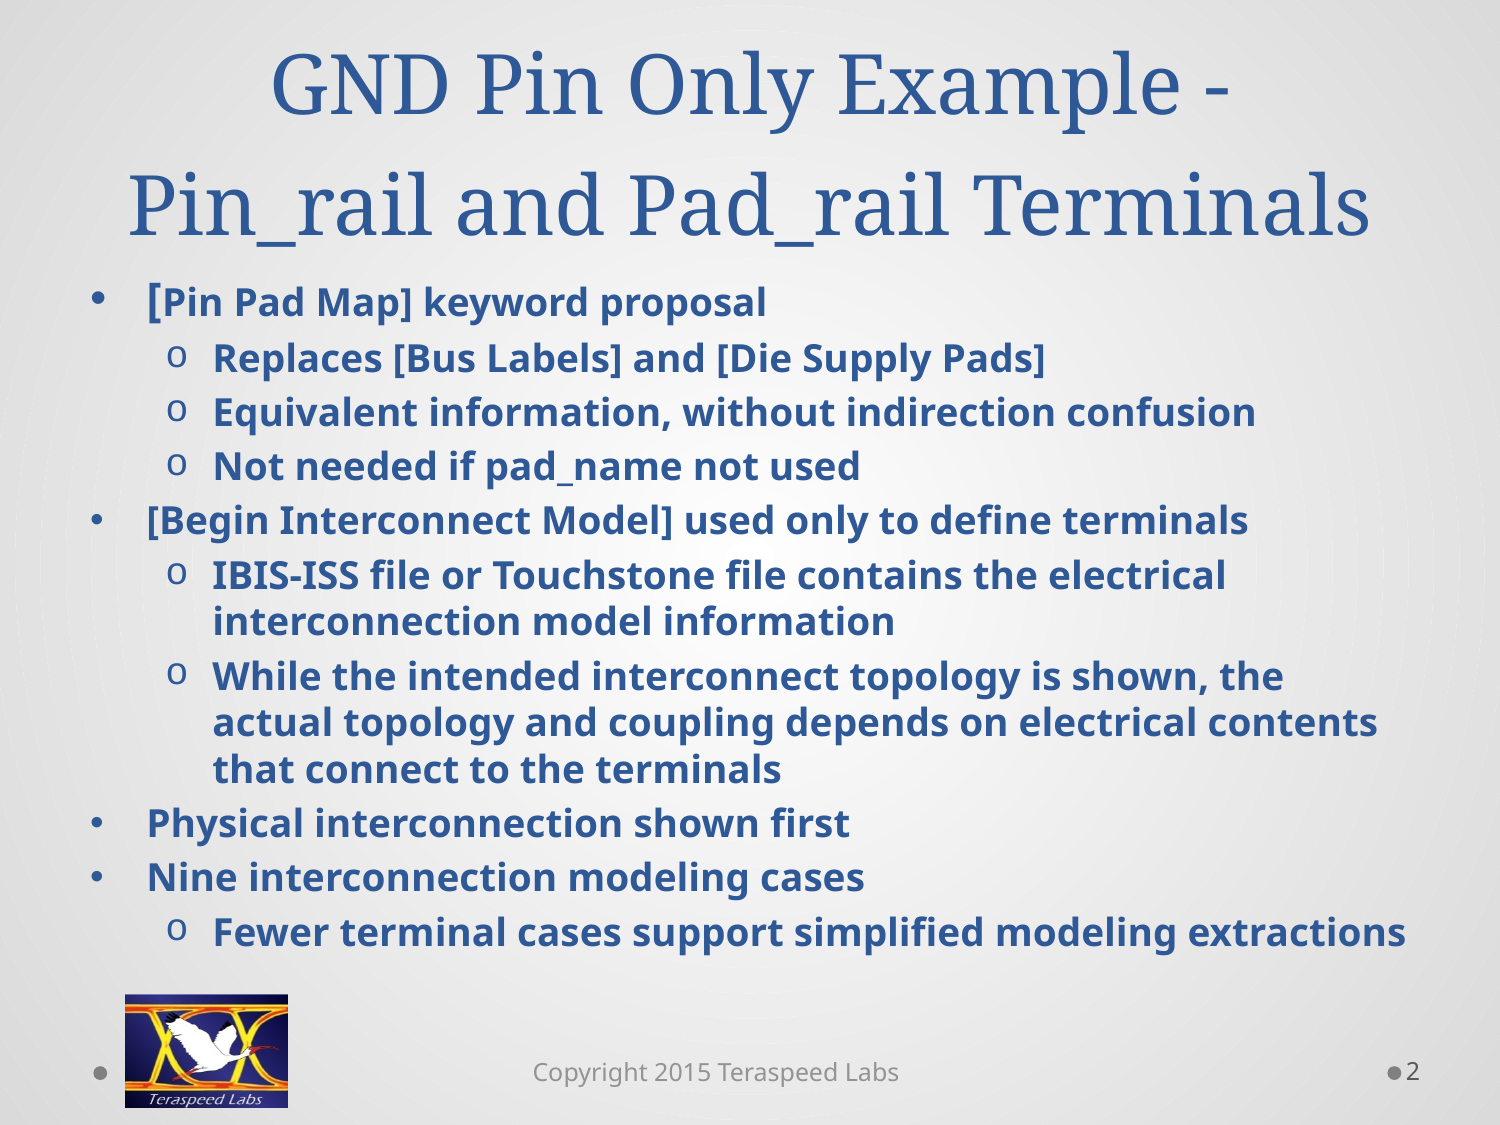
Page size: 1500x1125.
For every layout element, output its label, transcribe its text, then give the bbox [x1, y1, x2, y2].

list [Pin Pad Map] keyword proposal Replaces [Bus Labels] and [Die Supply Pads] Equivalent information, without indirection confusion Not needed if pad_name not used [Begin Interconnect Model] used only to define terminals IBIS-ISS file or Touchstone file contains the electrical interconnection model information While the intended interconnect topology is shown, the actual topology and coupling depends on electrical contents that connect to the terminals Physical interconnection shown first Nine interconnection modeling cases Fewer terminal cases support simplified modeling extractions [75, 262, 1425, 1005]
title GND Pin Only Example - Pin_rail and Pad_rail Terminals [75, 0, 1425, 262]
slide_number 2 [1401, 1042, 1494, 1103]
picture [125, 1005, 288, 1108]
footer Copyright 2015 Teraspeed Labs [525, 1043, 993, 1103]
